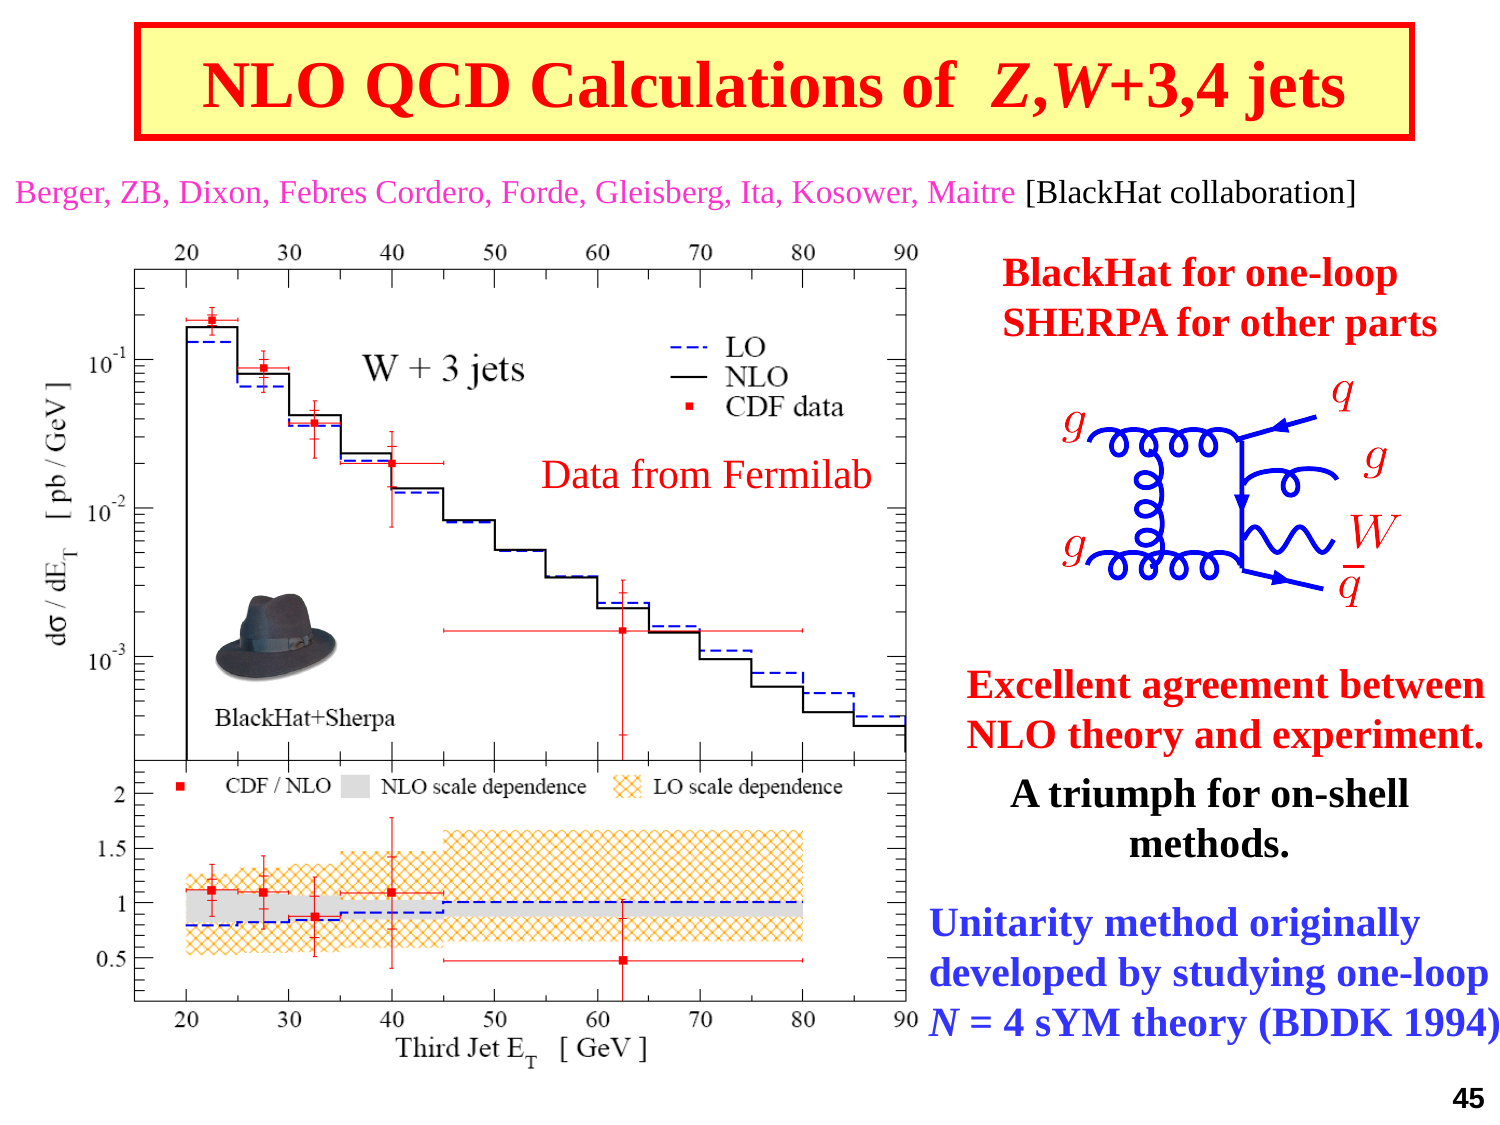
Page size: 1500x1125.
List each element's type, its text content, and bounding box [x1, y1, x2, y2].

text_box Excellent agreement between NLO theory and experiment. [951, 649, 1500, 765]
picture [1037, 374, 1438, 618]
picture [37, 237, 926, 1076]
slide_number 45 [1149, 1071, 1500, 1125]
text_box BlackHat for one-loop SHERPA for other parts [987, 237, 1488, 353]
text_box Berger, ZB, Dixon, Febres Cordero, Forde, Gleisberg, Ita, Kosower, Maitre [BlackHat collaboration] [0, 162, 1425, 218]
text_box NLO QCD Calculations of Z,W+3,4 jets [137, 24, 1413, 138]
text_box A triumph for on-shell methods. [984, 758, 1435, 874]
text_box Unitarity method originally developed by studying one-loop N = 4 sYM theory (BDDK 1994) [930, 887, 1500, 1053]
